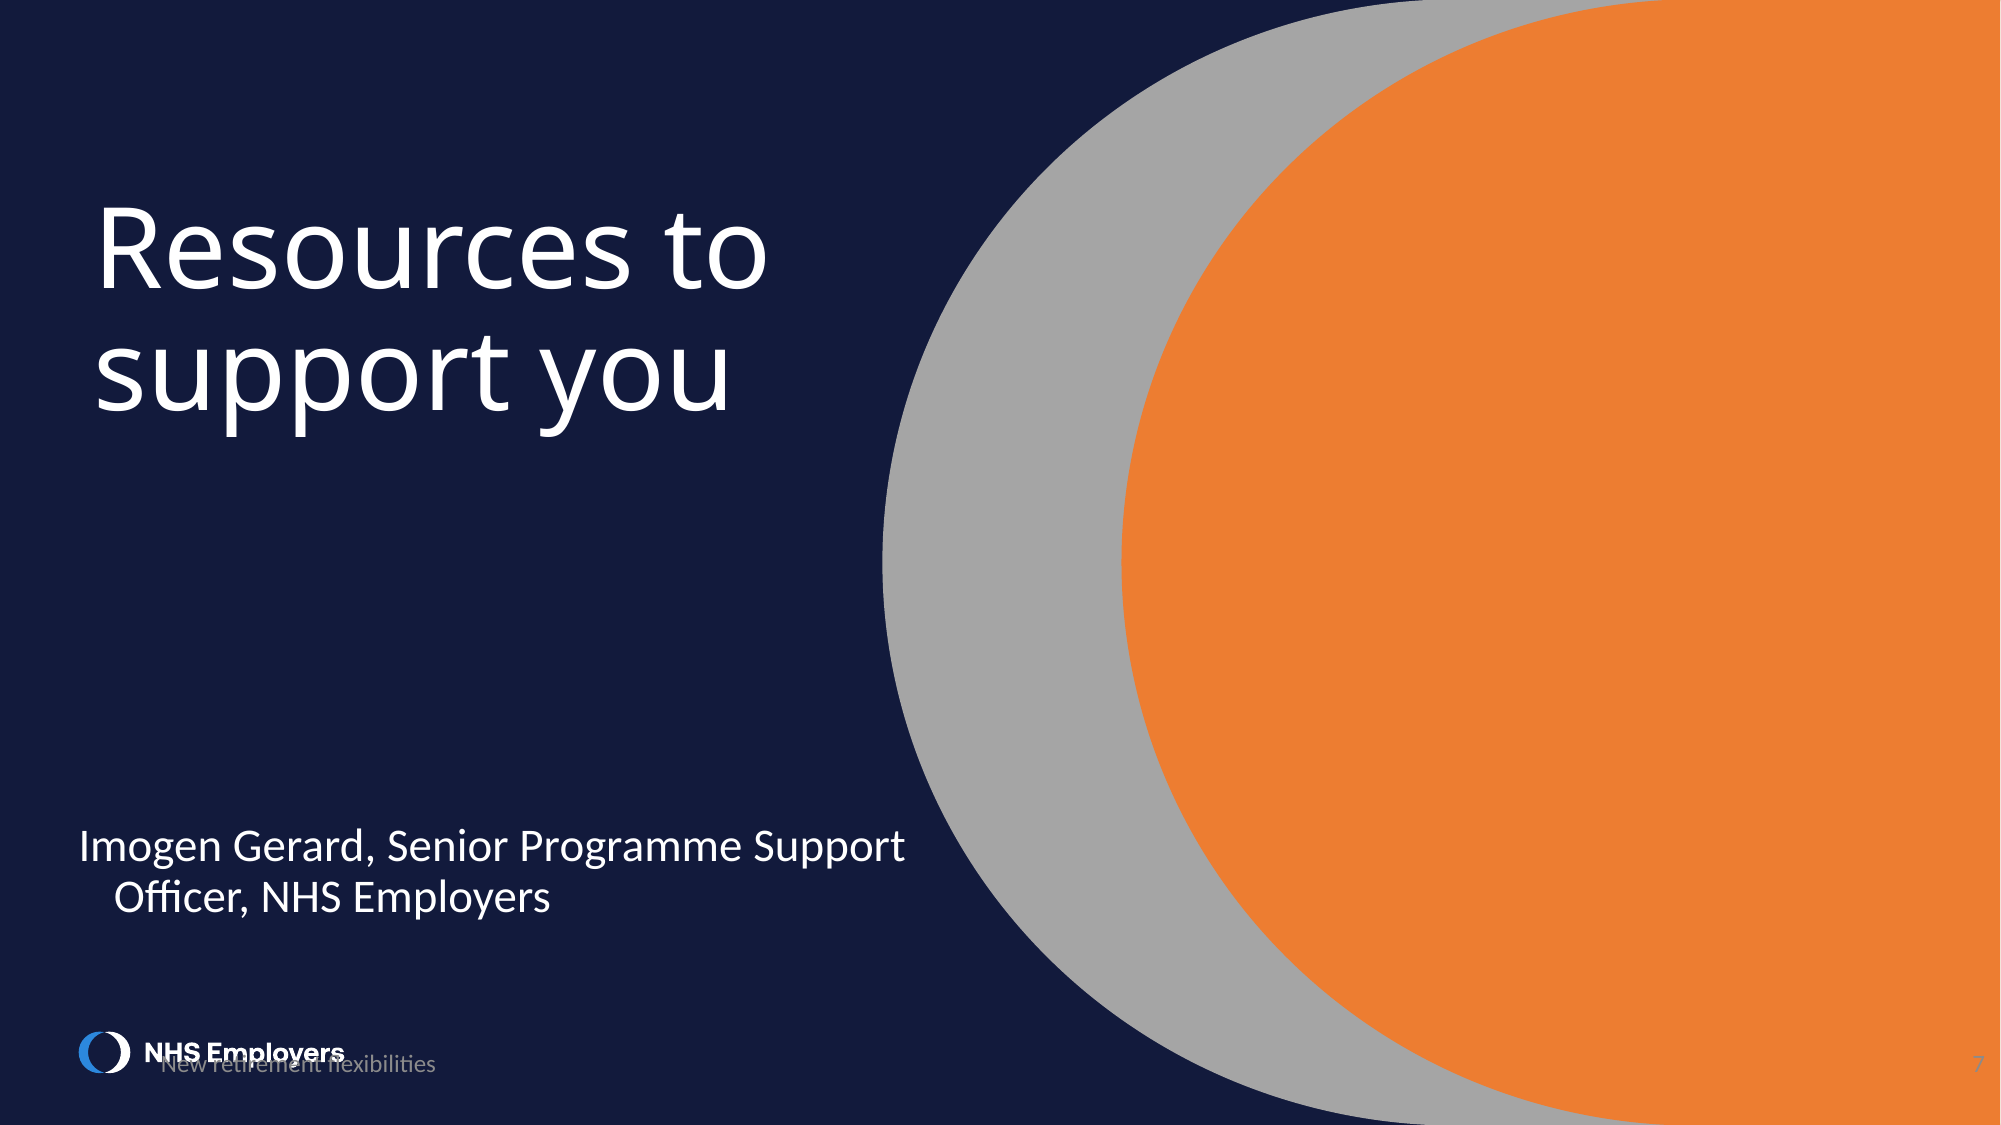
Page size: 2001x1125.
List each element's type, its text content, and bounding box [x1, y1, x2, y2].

text_box Imogen Gerard, Senior Programme Support Officer, NHS Employers [78, 725, 914, 952]
text_box [78, 63, 833, 699]
footer New retirement flexibilities [0, 1044, 598, 1081]
slide_number 7 [1868, 1044, 2000, 1081]
